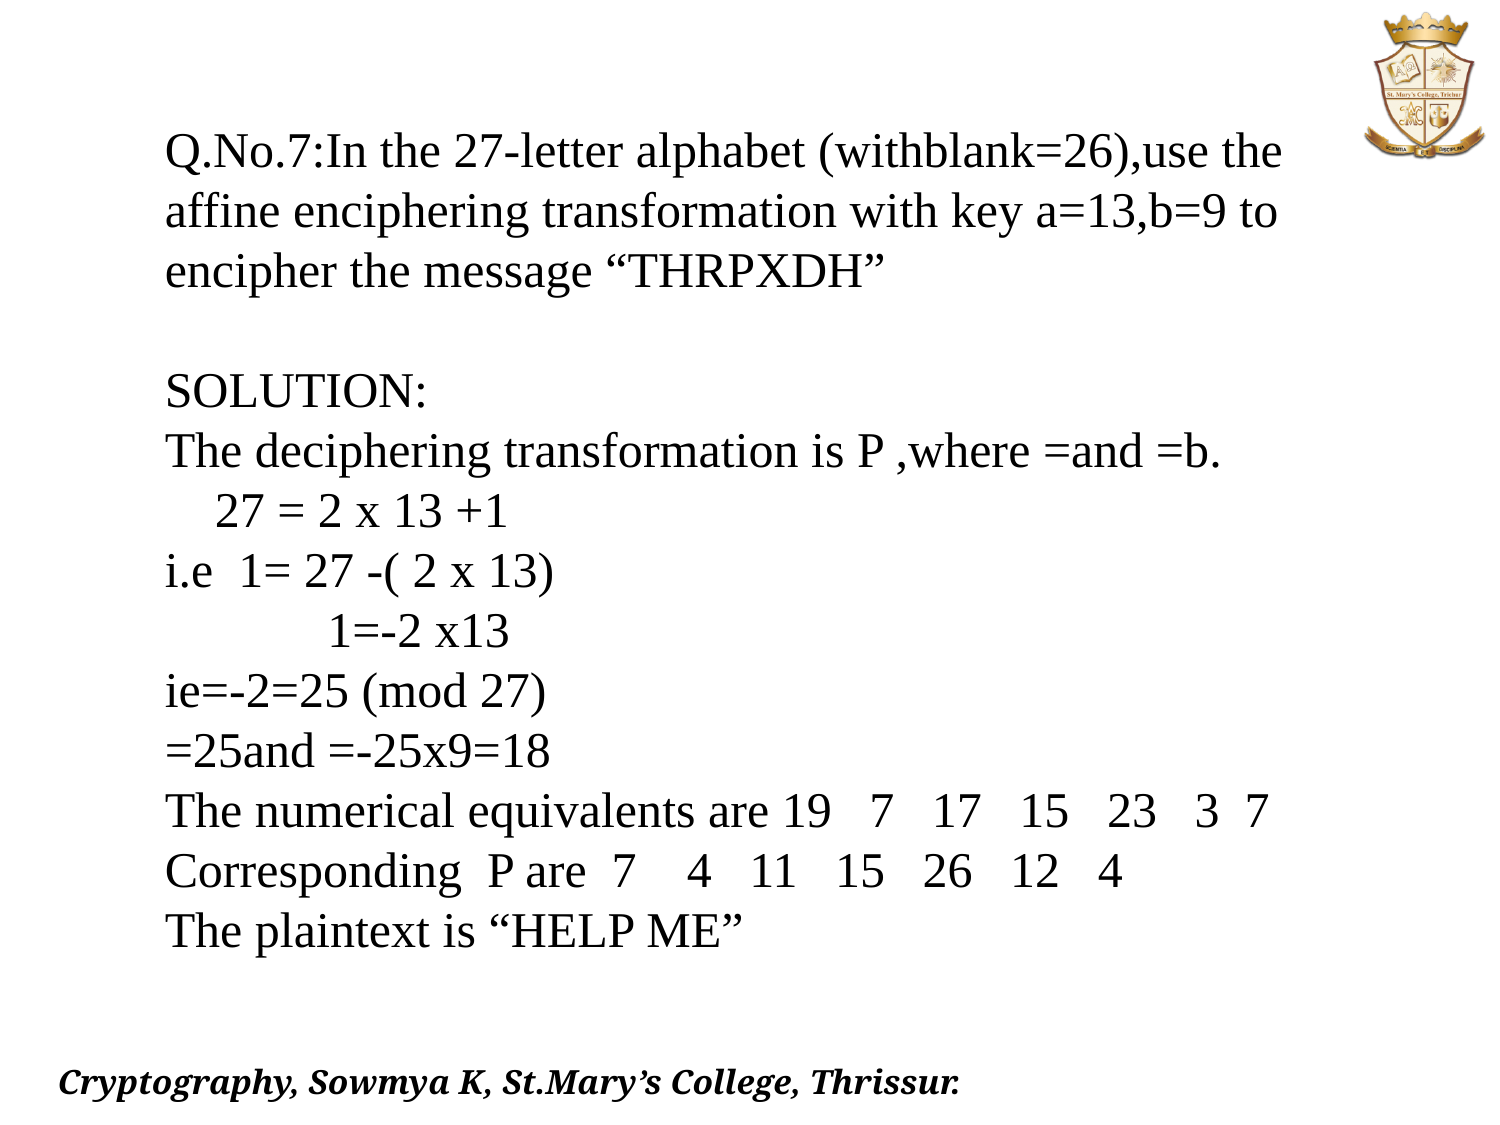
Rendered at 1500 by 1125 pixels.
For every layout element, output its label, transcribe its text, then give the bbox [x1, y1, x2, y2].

text_box Cryptography, Sowmya K, St.Mary’s College, Thrissur. [42, 1054, 978, 1109]
text_box [0, 95, 1241, 246]
picture [1342, 0, 1500, 183]
